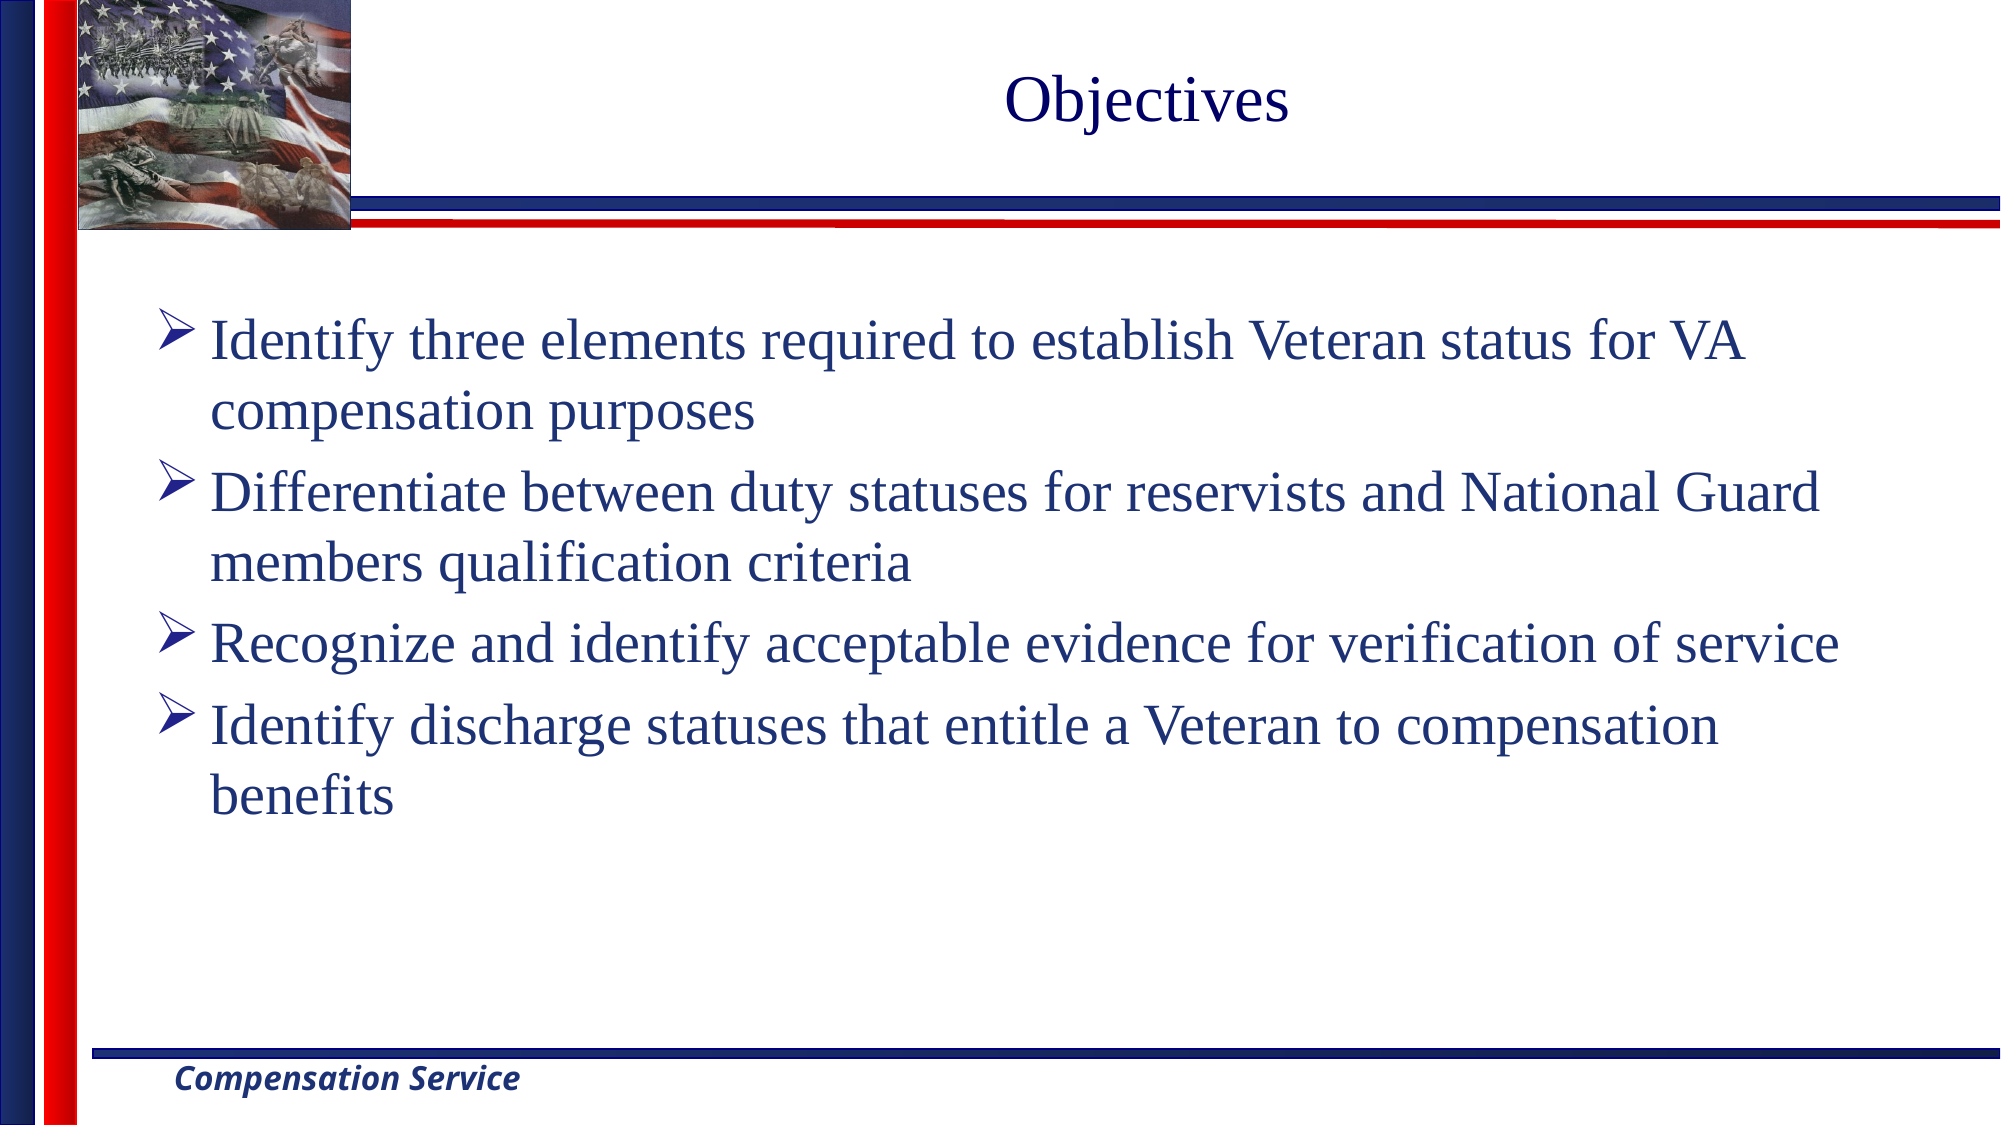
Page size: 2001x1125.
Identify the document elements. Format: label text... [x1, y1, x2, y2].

picture [78, 0, 351, 230]
list Identify three elements required to establish Veteran status for VA compensation purposes Differentiate between duty statuses for reservists and National Guard members qualification criteria Recognize and identify acceptable evidence for verification of service Identify discharge statuses that entitle a Veteran to compensation benefits [138, 293, 1935, 993]
title Objectives [350, 0, 1946, 190]
